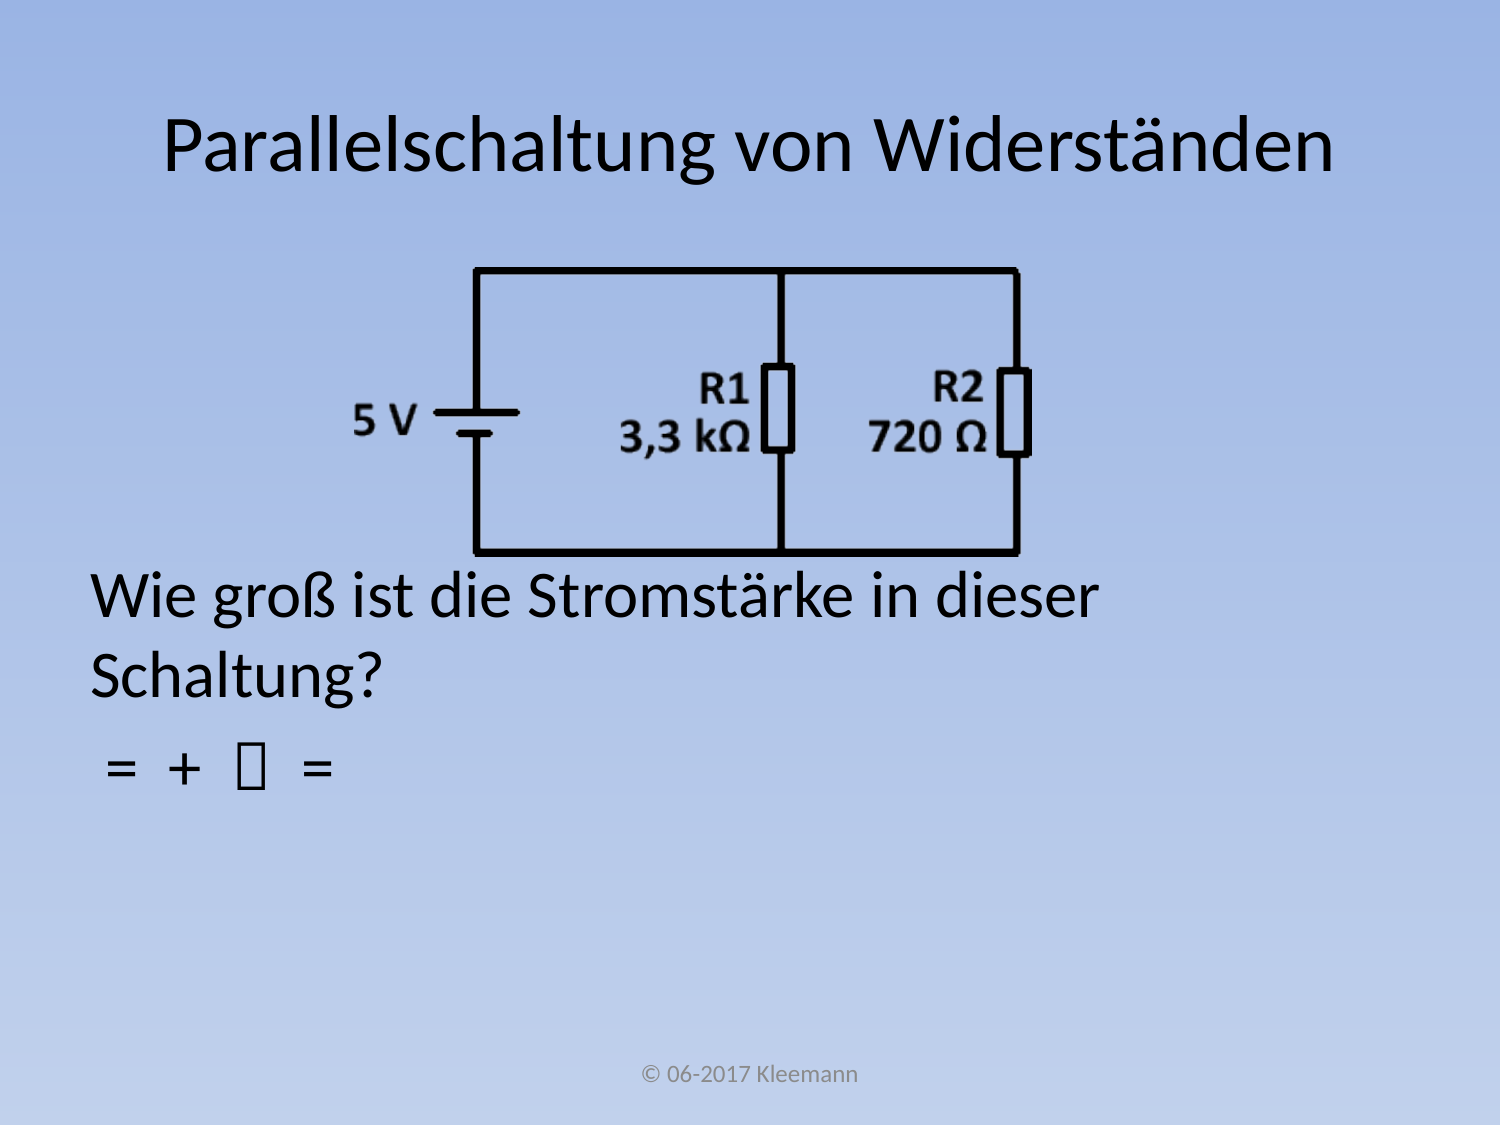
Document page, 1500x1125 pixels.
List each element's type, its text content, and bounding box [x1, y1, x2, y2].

picture [354, 266, 1032, 558]
footer © 06-2017 Kleemann [512, 1042, 988, 1103]
title Parallelschaltung von Widerständen [75, 45, 1425, 233]
